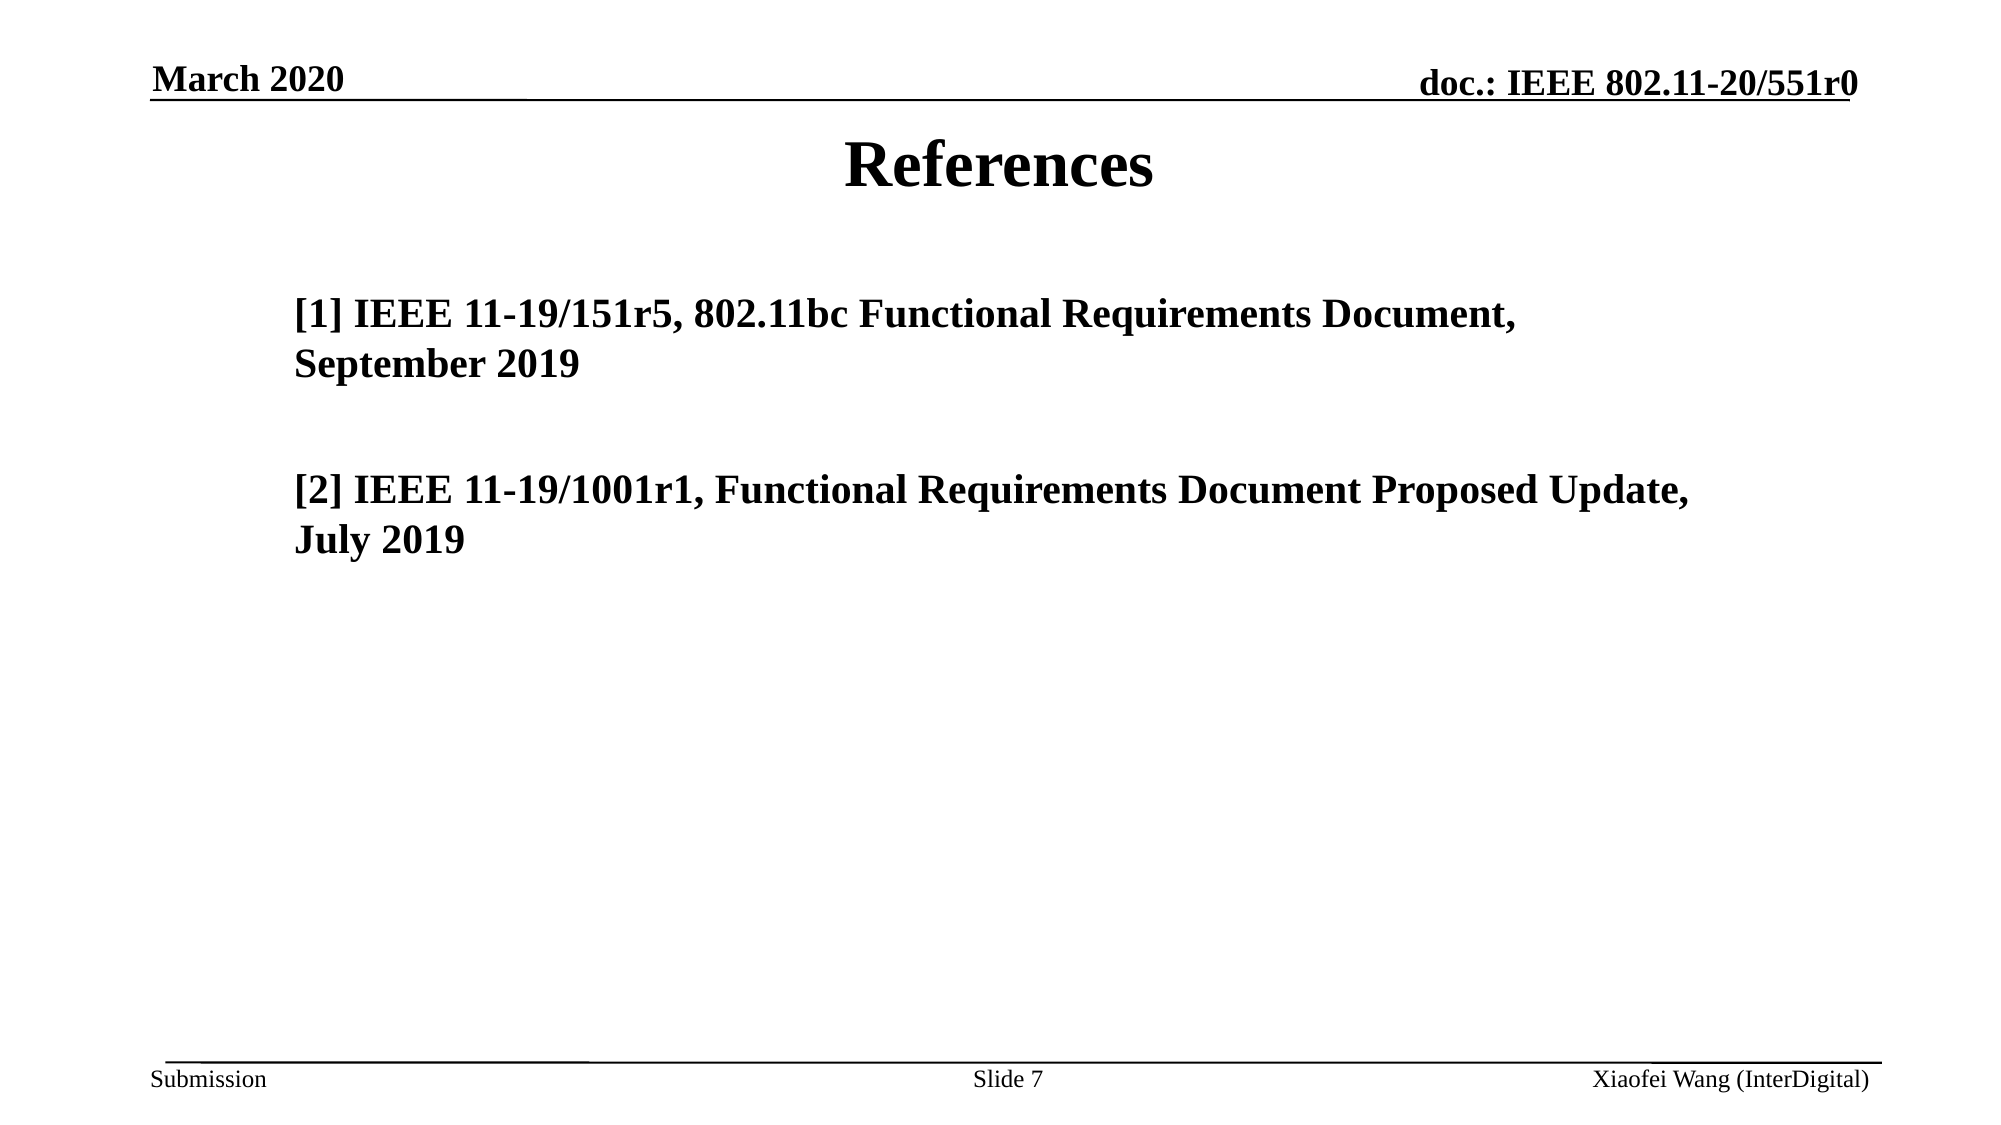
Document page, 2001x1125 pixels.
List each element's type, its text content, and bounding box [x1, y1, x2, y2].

slide_number Slide 7 [950, 1061, 1067, 1123]
text_box [1] IEEE 11-19/151r5, 802.11bc Functional Requirements Document, September 2019 [2] IEEE 11-19/1001r1, Functional Requirements Document Proposed Update, July 2019 [279, 278, 1721, 970]
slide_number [152, 54, 563, 100]
text_box References [362, 112, 1638, 278]
footer Xiaofei Wang (InterDigital) [1172, 1061, 1871, 1093]
